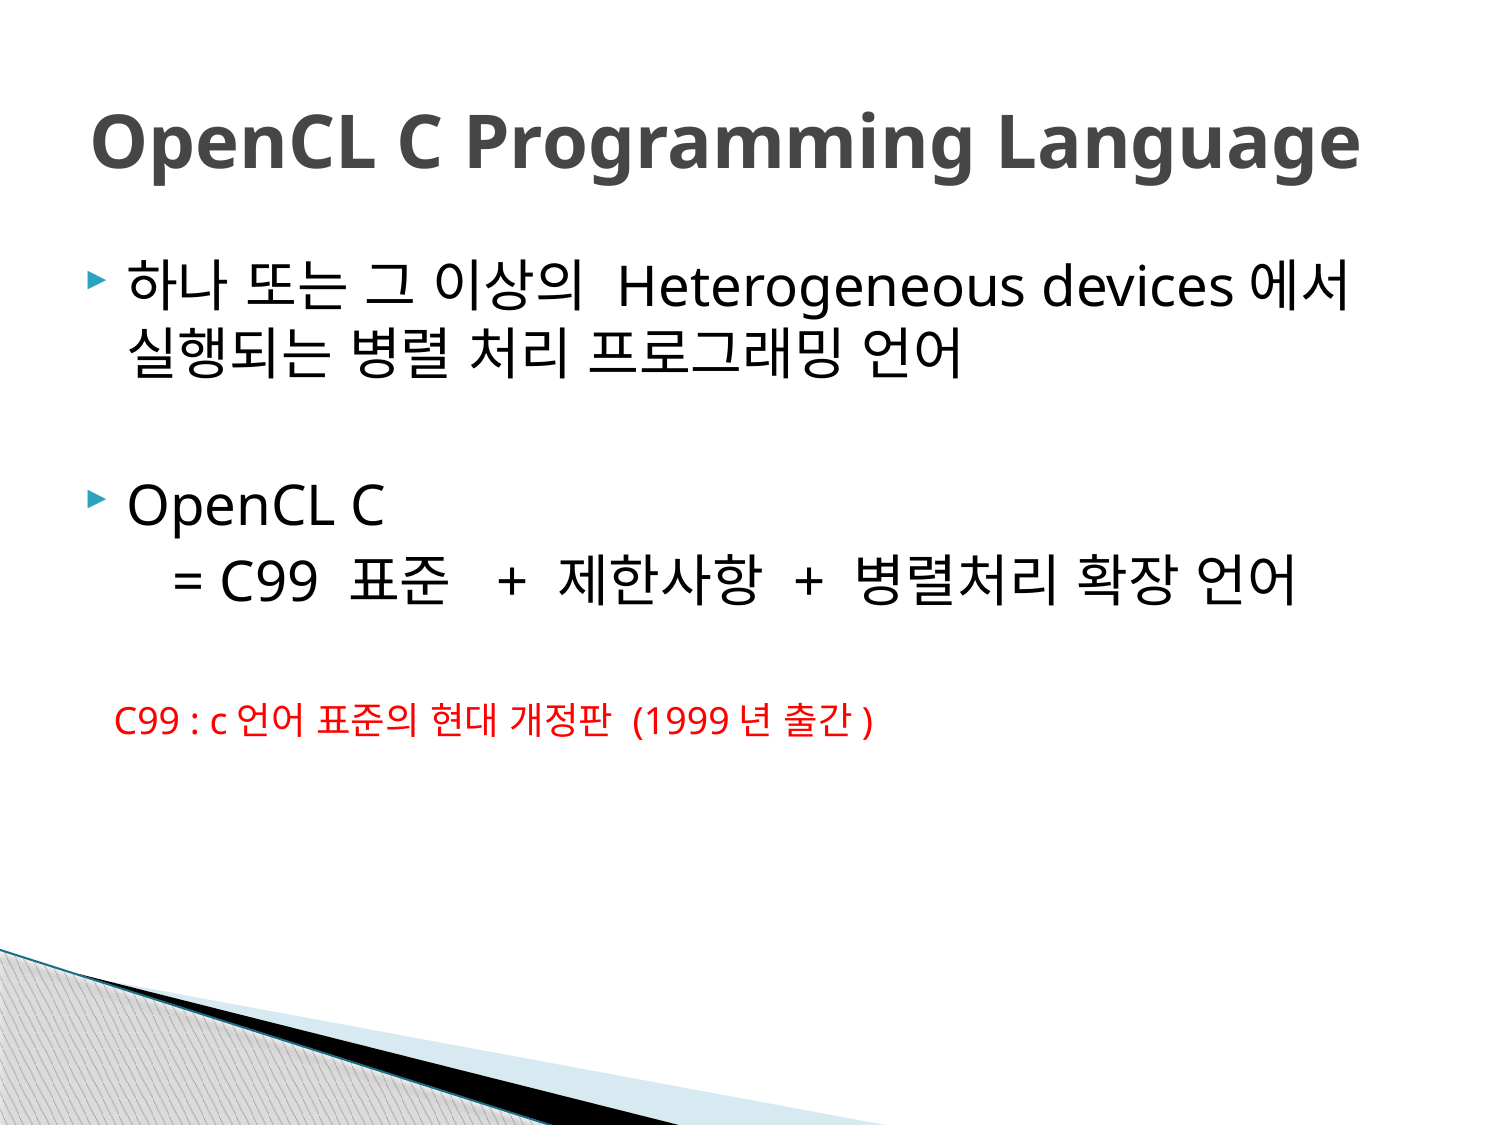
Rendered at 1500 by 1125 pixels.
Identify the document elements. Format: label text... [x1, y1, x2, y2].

title OpenCL C Programming Language [75, 45, 1425, 233]
list 하나 또는 그 이상의 Heterogeneous devices에서 실행되는 병렬 처리 프로그래밍 언어 OpenCL C = C99 표준 + 제한사항 + 병렬처리 확장 언어 C99 : c언어 표준의 현대 개정판 (1999년 출간) [51, 243, 1454, 986]
